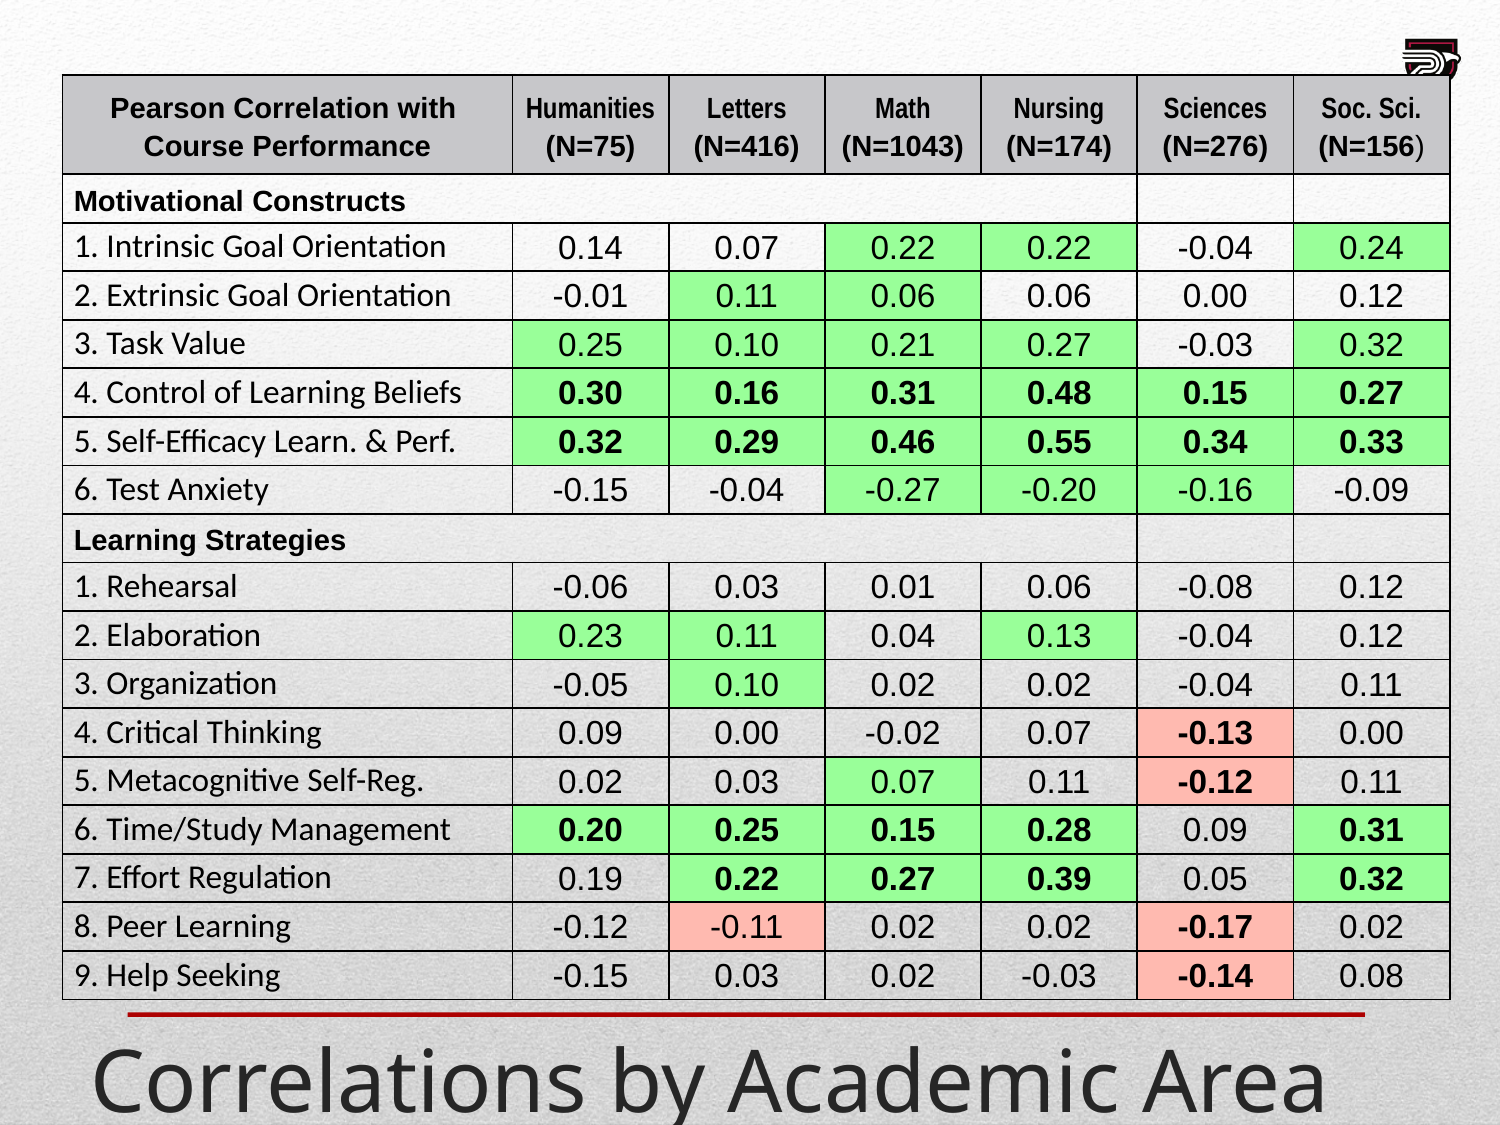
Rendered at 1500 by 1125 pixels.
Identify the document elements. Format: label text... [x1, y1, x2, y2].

table_cell -0.20 [982, 466, 1136, 513]
table_cell 9. Help Seeking [63, 952, 512, 999]
table_cell -0.11 [670, 903, 824, 950]
table_cell 0.02 [513, 758, 668, 804]
table_cell 0.02 [826, 903, 980, 950]
table_cell 0.39 [982, 855, 1136, 901]
table_cell -0.03 [982, 952, 1136, 999]
title Correlations by Academic Area [75, 1000, 1400, 1125]
table_cell 5. Self-Efficacy Learn. & Perf. [63, 418, 512, 465]
table_cell 0.09 [1138, 806, 1293, 853]
table_cell [1294, 515, 1449, 562]
table_cell 0.28 [982, 806, 1136, 853]
table_cell 0.22 [670, 855, 824, 901]
table_cell 0.00 [1138, 272, 1293, 319]
table_cell -0.04 [1138, 660, 1293, 707]
table_cell 0.11 [1294, 660, 1449, 707]
table_cell -0.12 [513, 903, 668, 950]
table_cell -0.08 [1138, 563, 1293, 610]
table_cell 1. Intrinsic Goal Orientation [63, 224, 512, 270]
table_cell 0.24 [1387, 237, 1402, 258]
table_cell 0.00 [670, 709, 824, 756]
table_cell 2. Elaboration [63, 612, 512, 659]
table_cell 3. Task Value [63, 321, 512, 367]
table_cell 0.15 [826, 806, 980, 853]
table_cell 0.46 [826, 418, 980, 465]
table_cell 6. Time/Study Management [63, 806, 512, 853]
table_cell 0.22 [982, 224, 1136, 270]
table_cell -0.04 [1138, 612, 1293, 659]
table_cell 0.06 [982, 563, 1136, 610]
table_cell 0.02 [982, 903, 1136, 950]
table_cell -0.17 [1138, 903, 1293, 950]
table_cell 0.31 [826, 369, 980, 416]
table_cell 0.23 [513, 612, 668, 659]
table_header Letters (N=416) [670, 76, 824, 173]
table_cell -0.05 [513, 660, 668, 707]
table_cell 0.02 [826, 660, 980, 707]
table_cell 0.03 [670, 563, 824, 610]
table_header Math (N=1043) [826, 76, 980, 173]
table_cell -0.12 [1138, 758, 1293, 804]
table_cell 0.11 [670, 612, 824, 659]
table_cell -0.02 [826, 709, 980, 756]
table_cell 0.48 [982, 369, 1136, 416]
table_cell 2. Extrinsic Goal Orientation [63, 272, 512, 319]
table_cell -0.27 [826, 466, 980, 513]
table_cell 0.33 [1294, 418, 1449, 465]
table_cell 0.03 [670, 952, 824, 999]
table_cell 0.15 [1138, 369, 1293, 416]
table_cell 0.11 [1294, 758, 1449, 804]
table_cell [1138, 515, 1293, 562]
table_cell -0.04 [670, 466, 824, 513]
table_cell 0.25 [670, 806, 824, 853]
table_cell 0.22 [826, 224, 980, 270]
table_cell Motivational Constructs [63, 175, 1136, 222]
table_cell 0.11 [670, 272, 824, 319]
picture [1400, 37, 1462, 96]
table_cell 0.07 [670, 224, 824, 270]
table_cell 0.03 [670, 758, 824, 804]
table_cell 0.04 [826, 612, 980, 659]
table_header Humanities (N=75) [513, 76, 668, 173]
table_cell -0.04 [1138, 224, 1293, 270]
table_cell 0.32 [1294, 321, 1449, 367]
table_cell -0.16 [1138, 466, 1293, 513]
table_cell 0.29 [670, 418, 824, 465]
table_cell 7. Effort Regulation [63, 855, 512, 901]
table_cell 0.11 [982, 758, 1136, 804]
table_cell 0.06 [982, 272, 1136, 319]
table_cell 3. Organization [63, 660, 512, 707]
table_cell 0.02 [1294, 903, 1449, 950]
table_cell 0.10 [670, 321, 824, 367]
table_cell [1138, 175, 1293, 222]
table_cell -0.14 [1138, 952, 1293, 999]
table_cell 0.01 [826, 563, 980, 610]
table_cell 0.20 [513, 806, 668, 853]
table_header Nursing (N=174) [982, 76, 1136, 173]
table_cell 0.31 [1294, 806, 1449, 853]
table_cell 0.05 [1138, 855, 1293, 901]
table_cell 0.02 [982, 660, 1136, 707]
table_cell 0.14 [513, 224, 668, 270]
table_cell 0.12 [1294, 272, 1449, 319]
table_cell 0.10 [670, 660, 824, 707]
table_cell 0.25 [513, 321, 668, 367]
table_header Soc. Sci. (N=156) [1294, 76, 1449, 173]
table_cell 5. Metacognitive Self-Reg. [63, 758, 512, 804]
table_cell 0.27 [982, 321, 1136, 367]
table_cell -0.01 [513, 272, 668, 319]
table_cell 0.55 [982, 418, 1136, 465]
table_cell 0.34 [1138, 418, 1293, 465]
table_cell 4. Control of Learning Beliefs [63, 369, 512, 416]
table_cell 0.07 [826, 758, 980, 804]
table_header Sciences (N=276) [1138, 76, 1293, 173]
table_cell 0.16 [670, 369, 824, 416]
table_cell -0.09 [1294, 466, 1449, 513]
table_cell 0.13 [982, 612, 1136, 659]
table_cell 0.32 [513, 418, 668, 465]
table_cell 0.08 [1294, 952, 1449, 999]
table_cell -0.15 [513, 466, 668, 513]
table_cell -0.15 [513, 952, 668, 999]
table_cell 0.30 [513, 369, 668, 416]
table_cell 8. Peer Learning [63, 903, 512, 950]
table_cell 0.27 [1294, 369, 1449, 416]
table_cell 0.06 [826, 272, 980, 319]
table_cell 0.27 [826, 855, 980, 901]
table_cell 0.00 [1294, 709, 1449, 756]
table_cell 0.12 [1294, 563, 1449, 610]
table_cell Learning Strategies [63, 515, 1136, 562]
table_header Pearson Correlation with Course Performance [63, 76, 512, 173]
table_cell 0.19 [513, 855, 668, 901]
table_cell 4. Critical Thinking [63, 709, 512, 756]
table_cell 0.12 [1294, 612, 1449, 659]
table_cell -0.06 [513, 563, 668, 610]
table_cell 0.02 [826, 952, 980, 999]
table_cell 0.32 [1294, 855, 1449, 901]
table_cell [1294, 175, 1449, 222]
table_cell 0.21 [826, 321, 980, 367]
table_cell -0.13 [1138, 709, 1293, 756]
table_cell 6. Test Anxiety [63, 466, 512, 513]
table_cell 0.09 [513, 709, 668, 756]
table_cell 0.07 [982, 709, 1136, 756]
table_cell -0.03 [1138, 321, 1293, 367]
table_cell 1. Rehearsal [63, 563, 512, 610]
